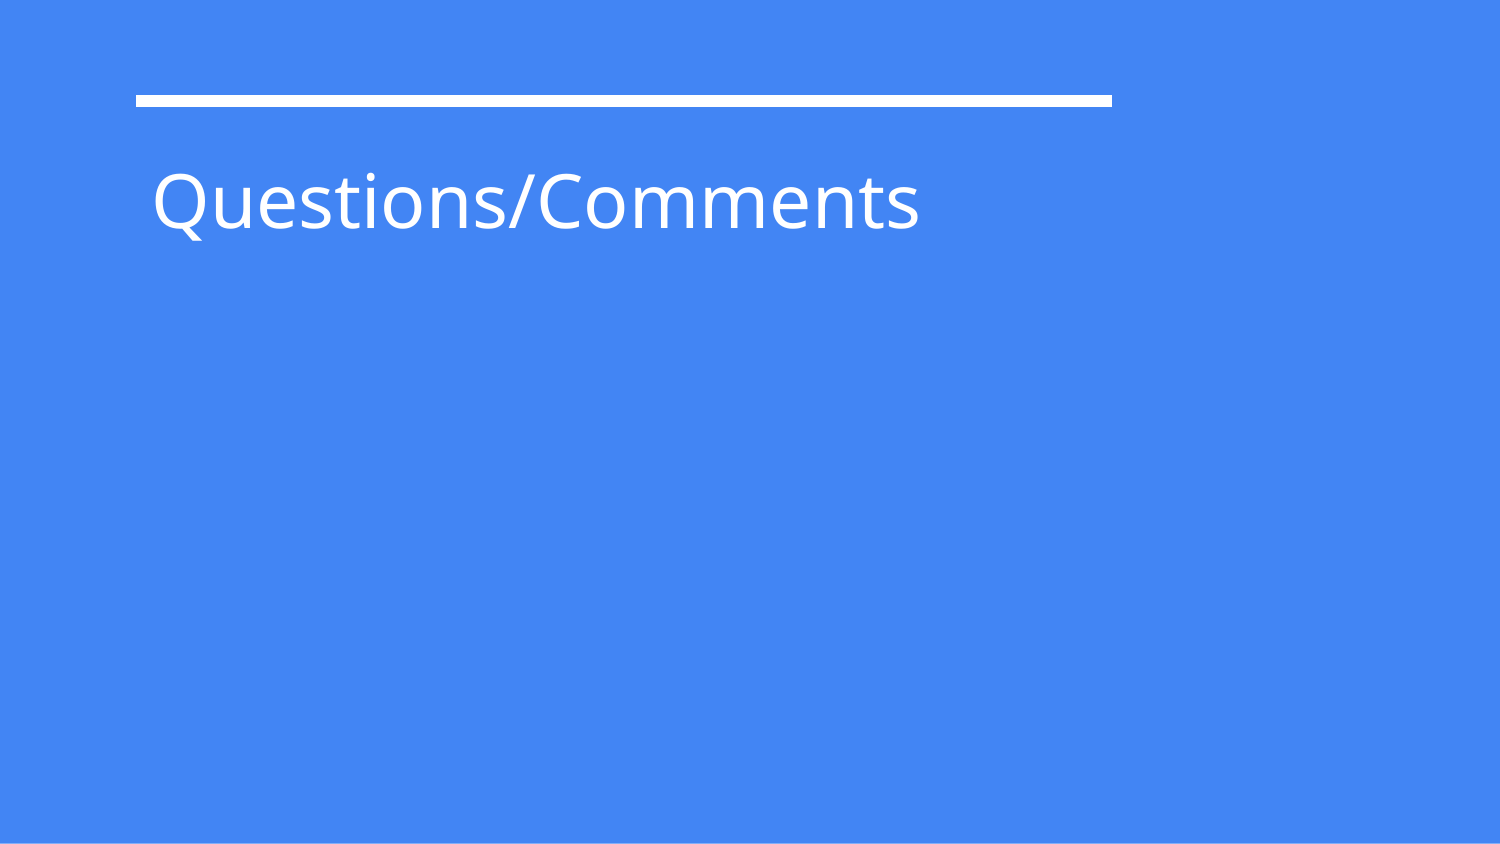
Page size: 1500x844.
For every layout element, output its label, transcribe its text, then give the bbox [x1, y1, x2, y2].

title Questions/Comments [136, 138, 1090, 393]
